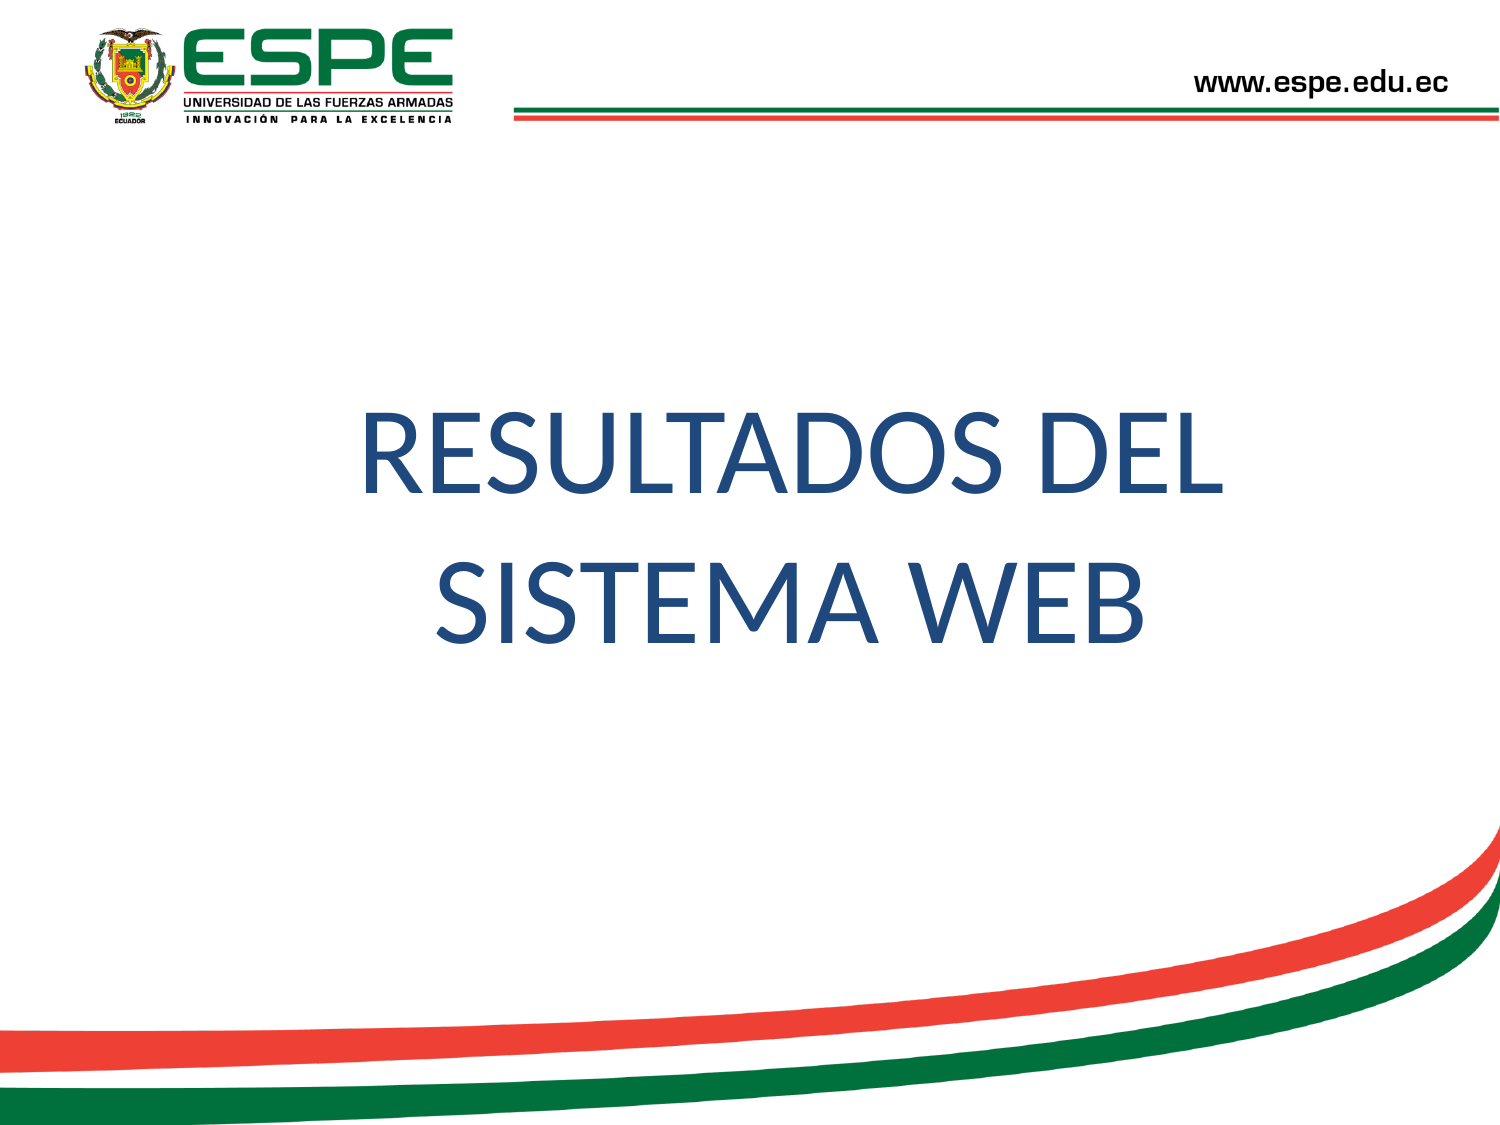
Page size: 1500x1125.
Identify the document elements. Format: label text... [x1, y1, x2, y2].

picture [0, 822, 1500, 1125]
text_box RESULTADOS DEL SISTEMA WEB [194, 361, 1388, 677]
picture [0, 28, 1500, 150]
